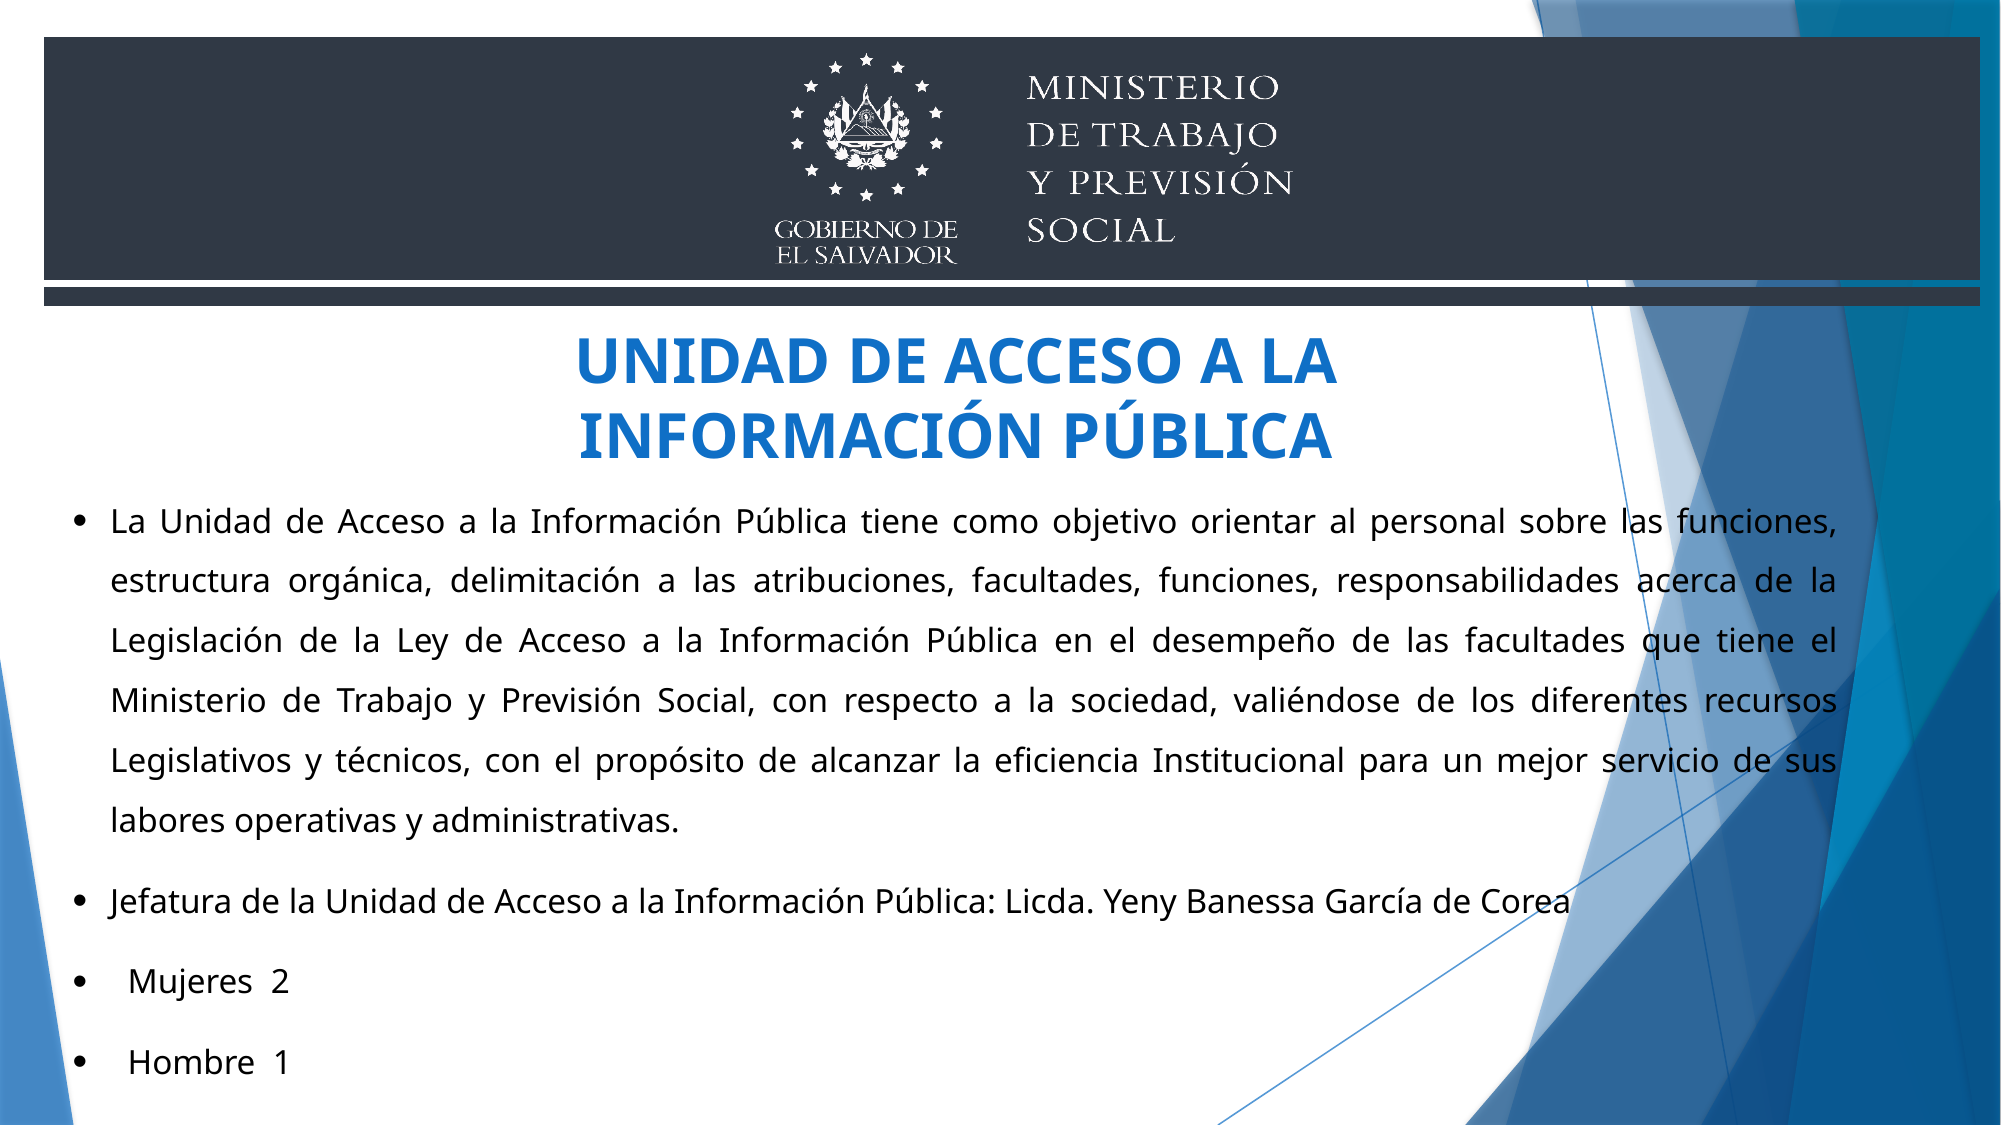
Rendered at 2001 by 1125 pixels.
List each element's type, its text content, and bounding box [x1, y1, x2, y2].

title UNIDAD DE ACCESO A LA INFORMACIÓN PÚBLICA [336, 318, 1577, 472]
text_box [43, 37, 1981, 307]
text_box La Unidad de Acceso a la Información Pública tiene como objetivo orientar al personal sobre las funciones, estructura orgánica, delimitación a las atribuciones, facultades, funciones, responsabilidades acerca de la Legislación de la Ley de Acceso a la Información Pública en el desempeño de las facultades que tiene el Ministerio de Trabajo y Previsión Social, con respecto a la sociedad, valiéndose de los diferentes recursos Legislativos y técnicos, con el propósito de alcanzar la eficiencia Institucional para un mejor servicio de sus labores operativas y administrativas. Jefatura de la Unidad de Acceso a la Información Pública: Licda. Yeny Banessa García de Corea Mujeres 2 Hombre 1 [57, 472, 1856, 1104]
